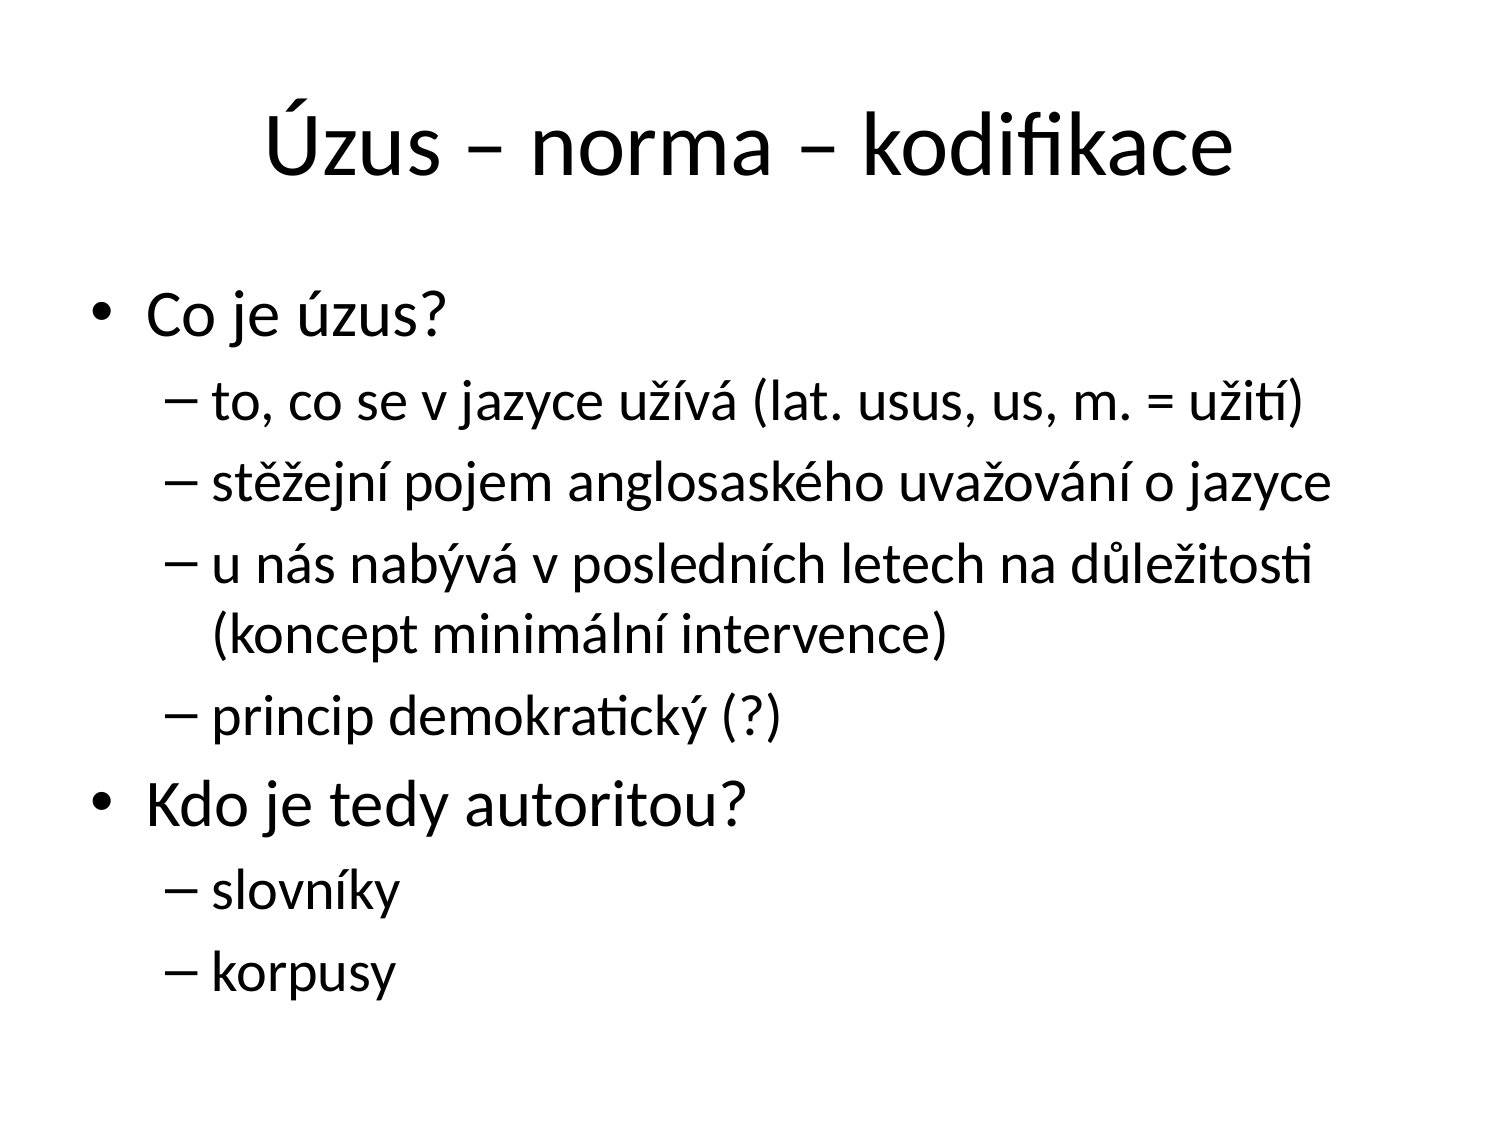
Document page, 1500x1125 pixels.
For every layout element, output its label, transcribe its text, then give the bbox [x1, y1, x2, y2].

title Úzus – norma – kodifikace [75, 45, 1425, 233]
list Co je úzus? to, co se v jazyce užívá (lat. usus, us, m. = užití) stěžejní pojem anglosaského uvažování o jazyce u nás nabývá v posledních letech na důležitosti (koncept minimální intervence) princip demokratický (?) Kdo je tedy autoritou? slovníky korpusy [75, 262, 1425, 1083]
